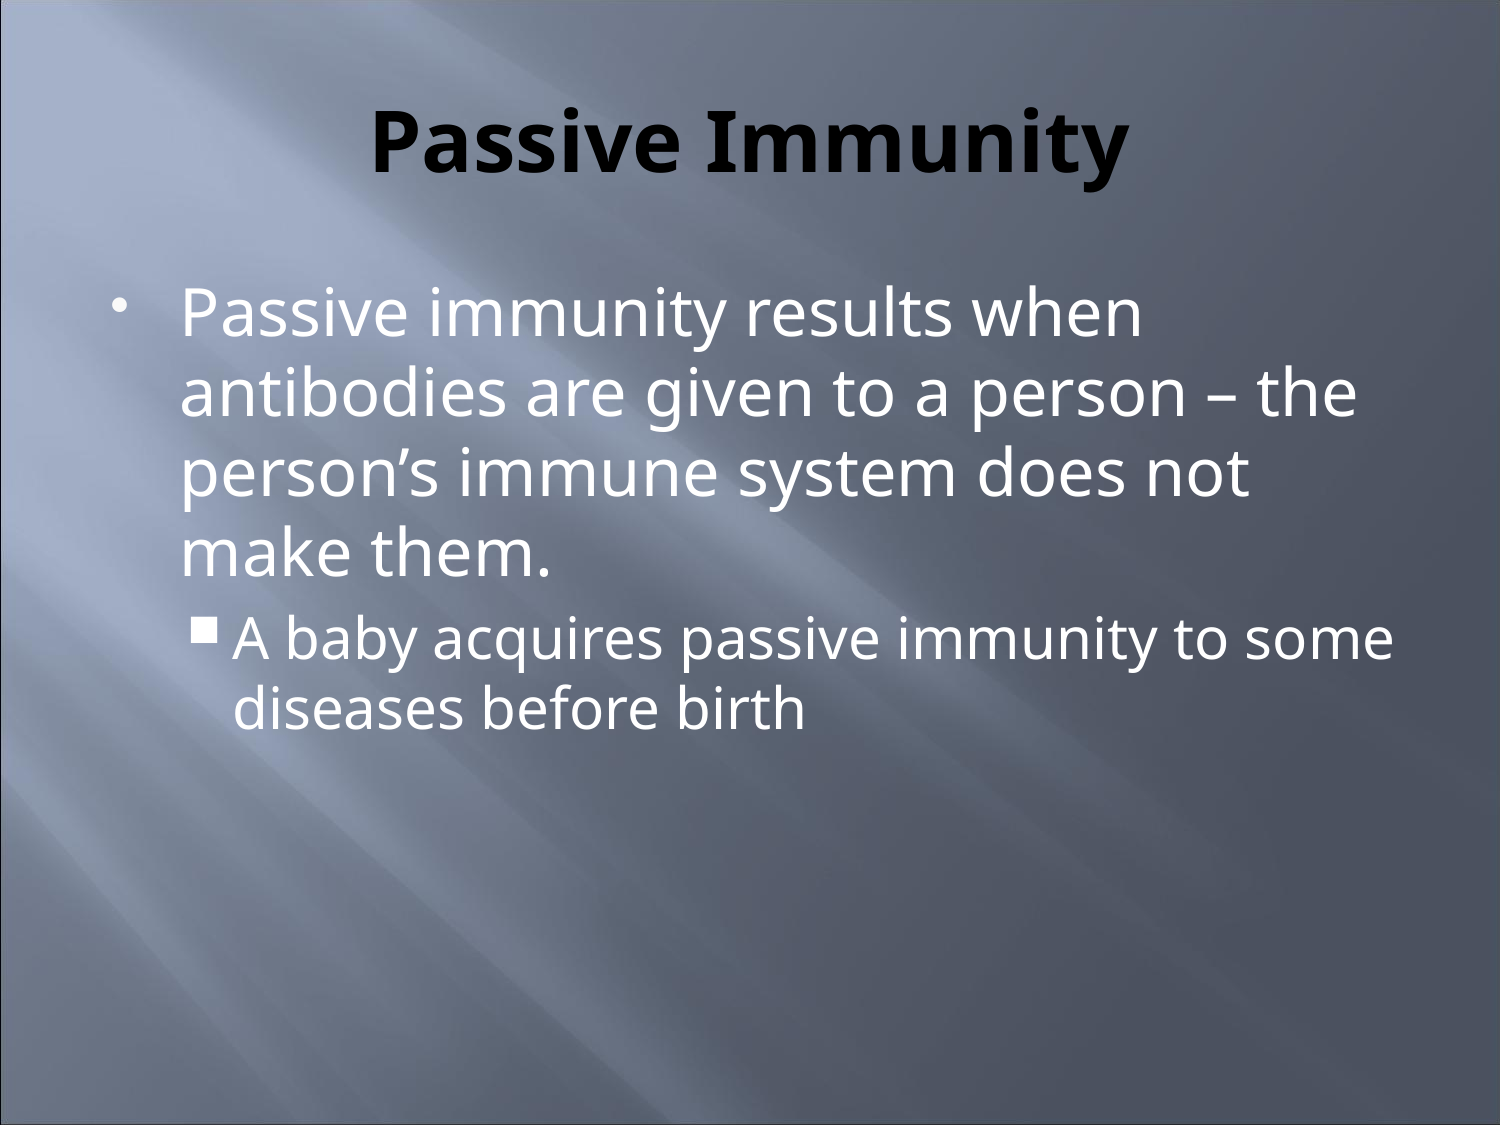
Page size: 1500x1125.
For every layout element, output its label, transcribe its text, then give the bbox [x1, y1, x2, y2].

title Passive Immunity [75, 45, 1425, 233]
picture [0, 0, 1500, 1125]
list Passive immunity results when antibodies are given to a person – the person’s immune system does not make them. A baby acquires passive immunity to some diseases before birth [75, 262, 1425, 1035]
